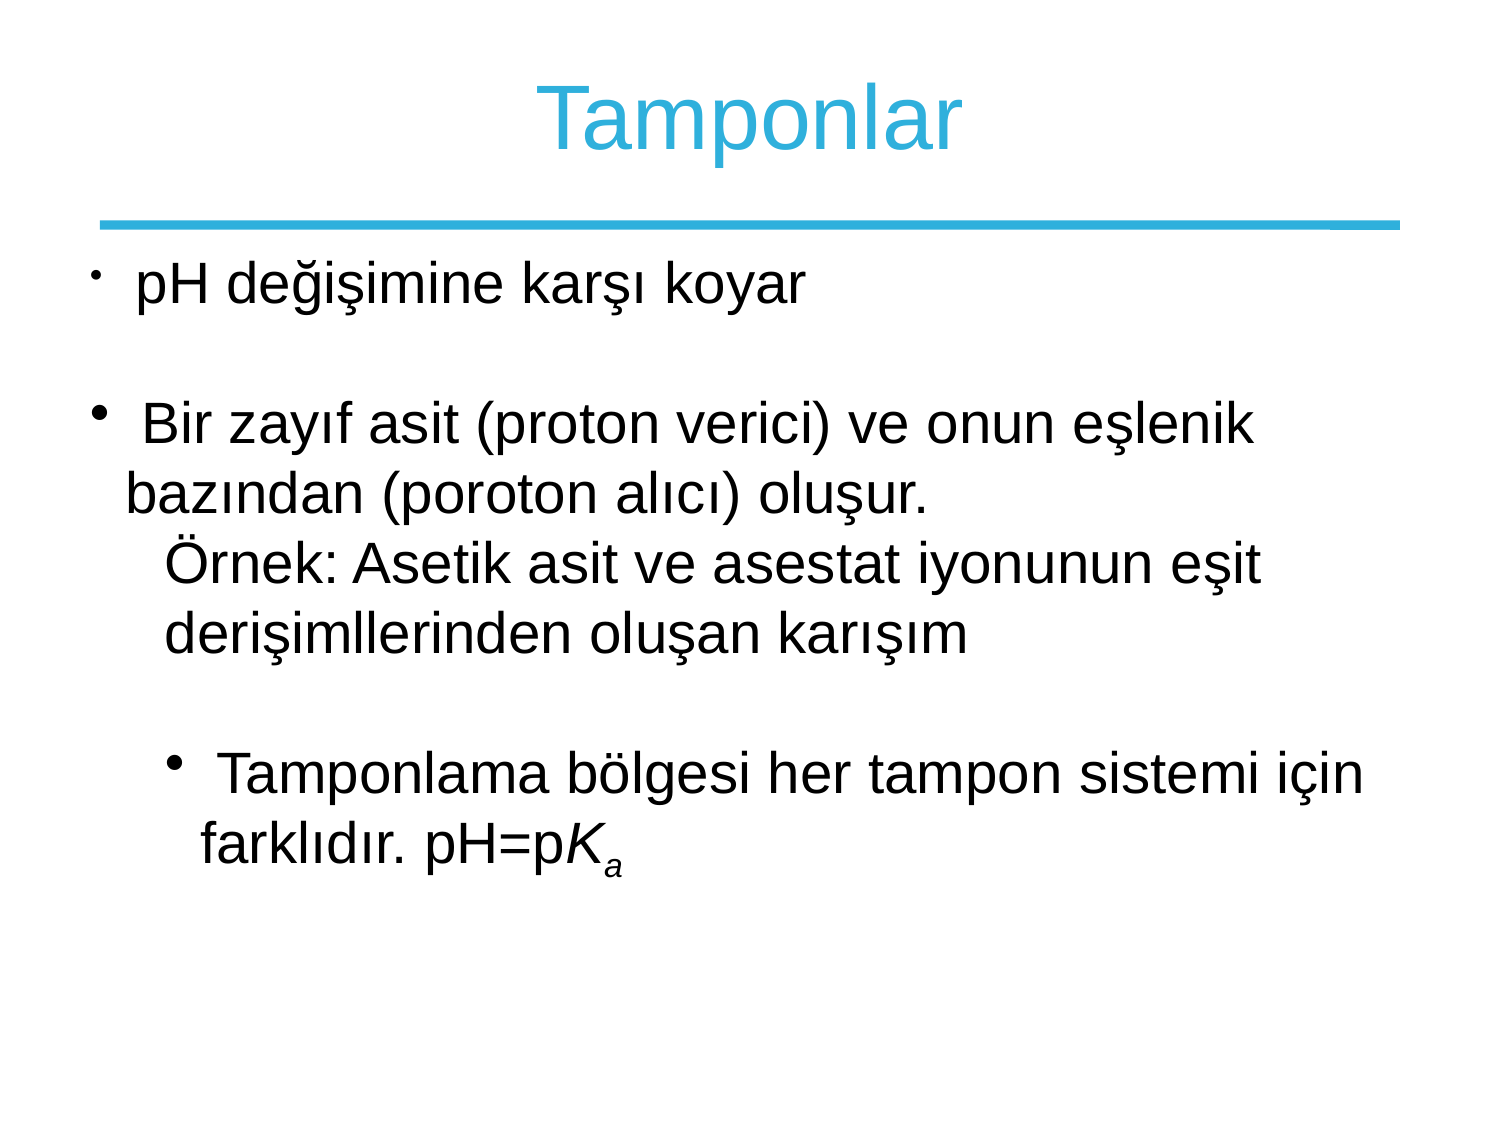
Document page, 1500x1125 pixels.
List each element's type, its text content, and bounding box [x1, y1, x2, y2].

title Tamponlar [112, 24, 1388, 201]
text_box pH değişimine karşı koyar Bir zayıf asit (proton verici) ve onun eşlenik bazından (poroton alıcı) oluşur. Örnek: Asetik asit ve asestat iyonunun eşit derişimllerinden oluşan karışım Tamponlama bölgesi her tampon sistemi için farklıdır. pH=pKa [74, 212, 1438, 962]
